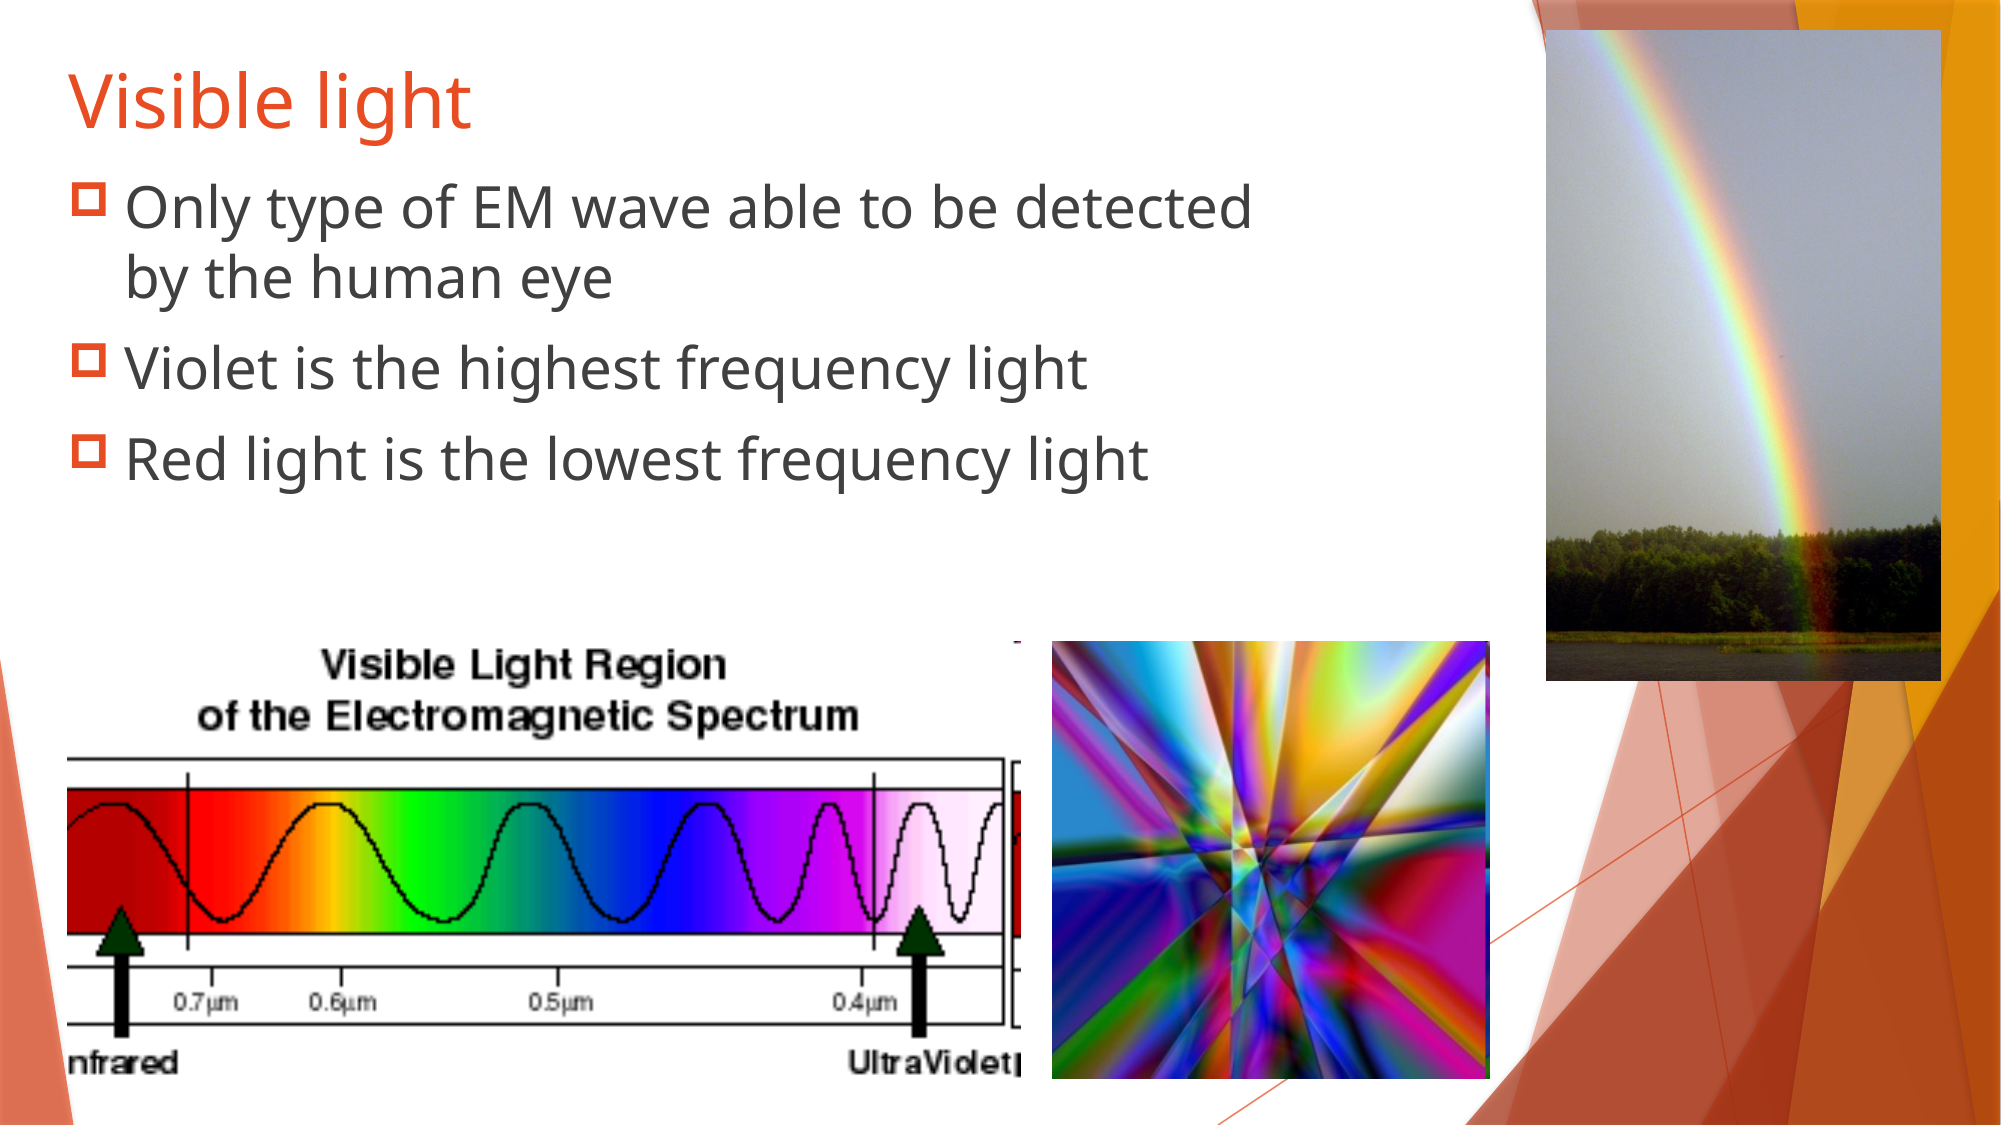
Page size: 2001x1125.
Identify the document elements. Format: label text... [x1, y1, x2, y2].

picture [1545, 30, 1941, 682]
title Visible light [53, 45, 1540, 200]
picture [66, 640, 1022, 1085]
picture [1051, 640, 1490, 1080]
list Only type of EM wave able to be detected by the human eye Violet is the highest frequency light Red light is the lowest frequency light [53, 162, 1339, 907]
